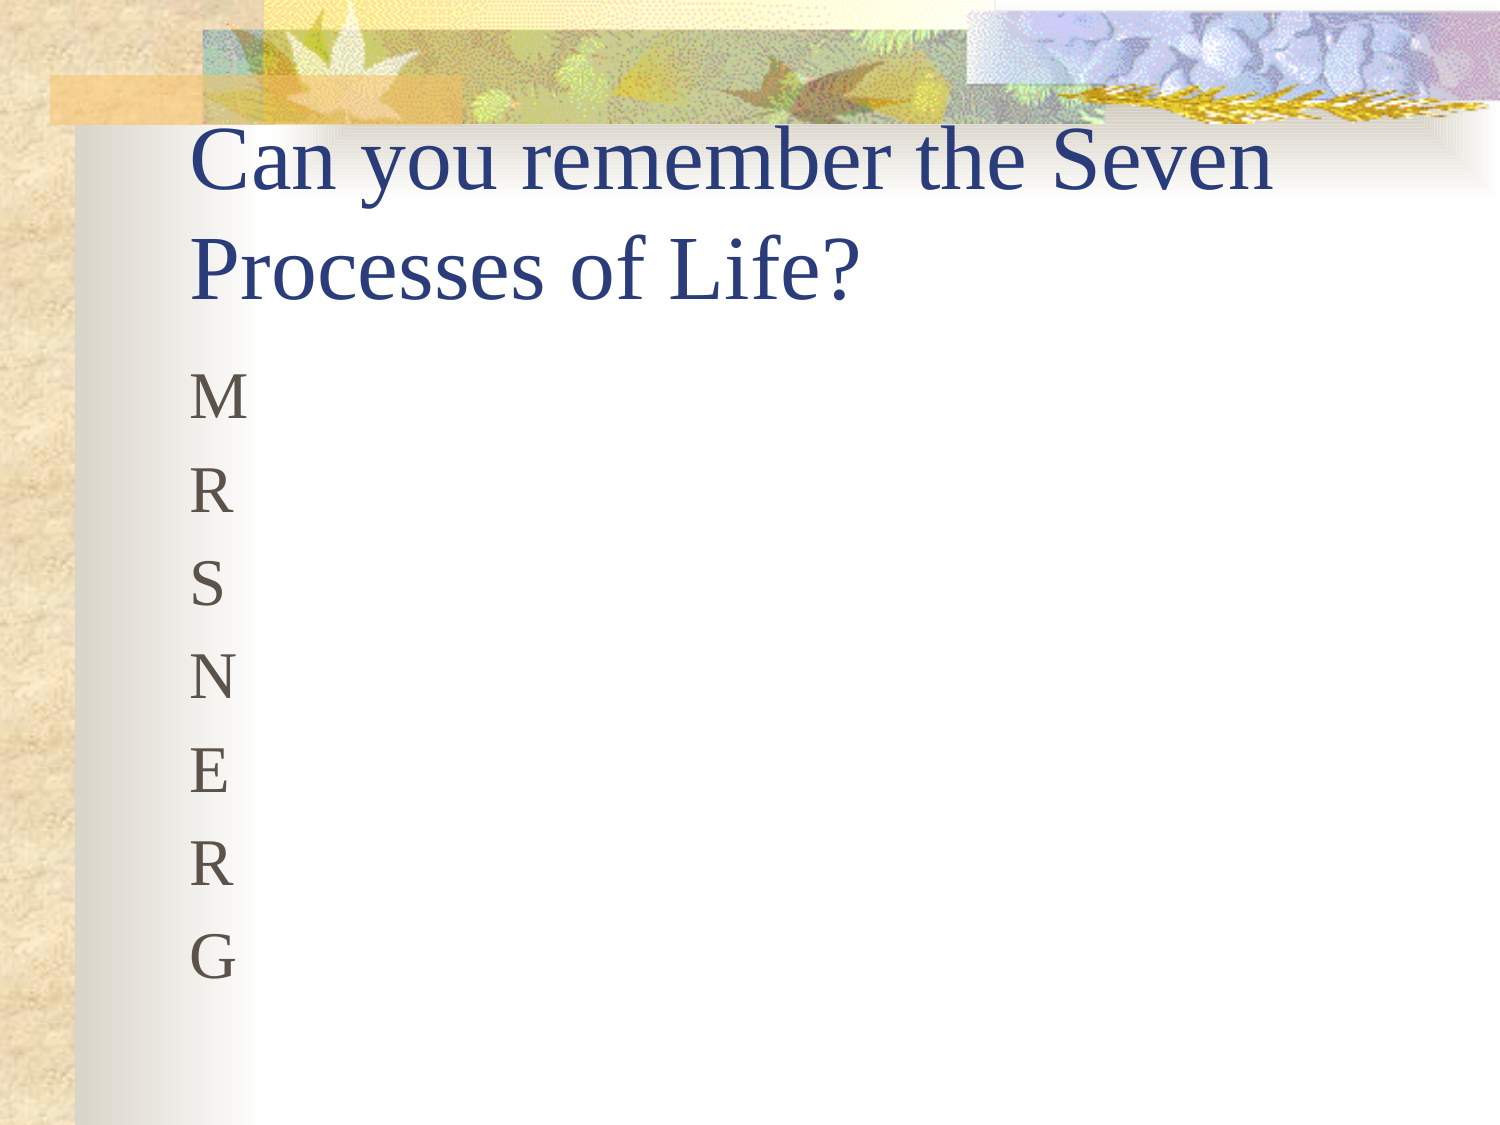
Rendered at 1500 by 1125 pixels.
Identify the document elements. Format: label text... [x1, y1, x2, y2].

title Can you remember the Seven Processes of Life? [174, 137, 1450, 325]
list M R S N E R G [174, 344, 1450, 1020]
picture [0, 0, 1500, 1125]
